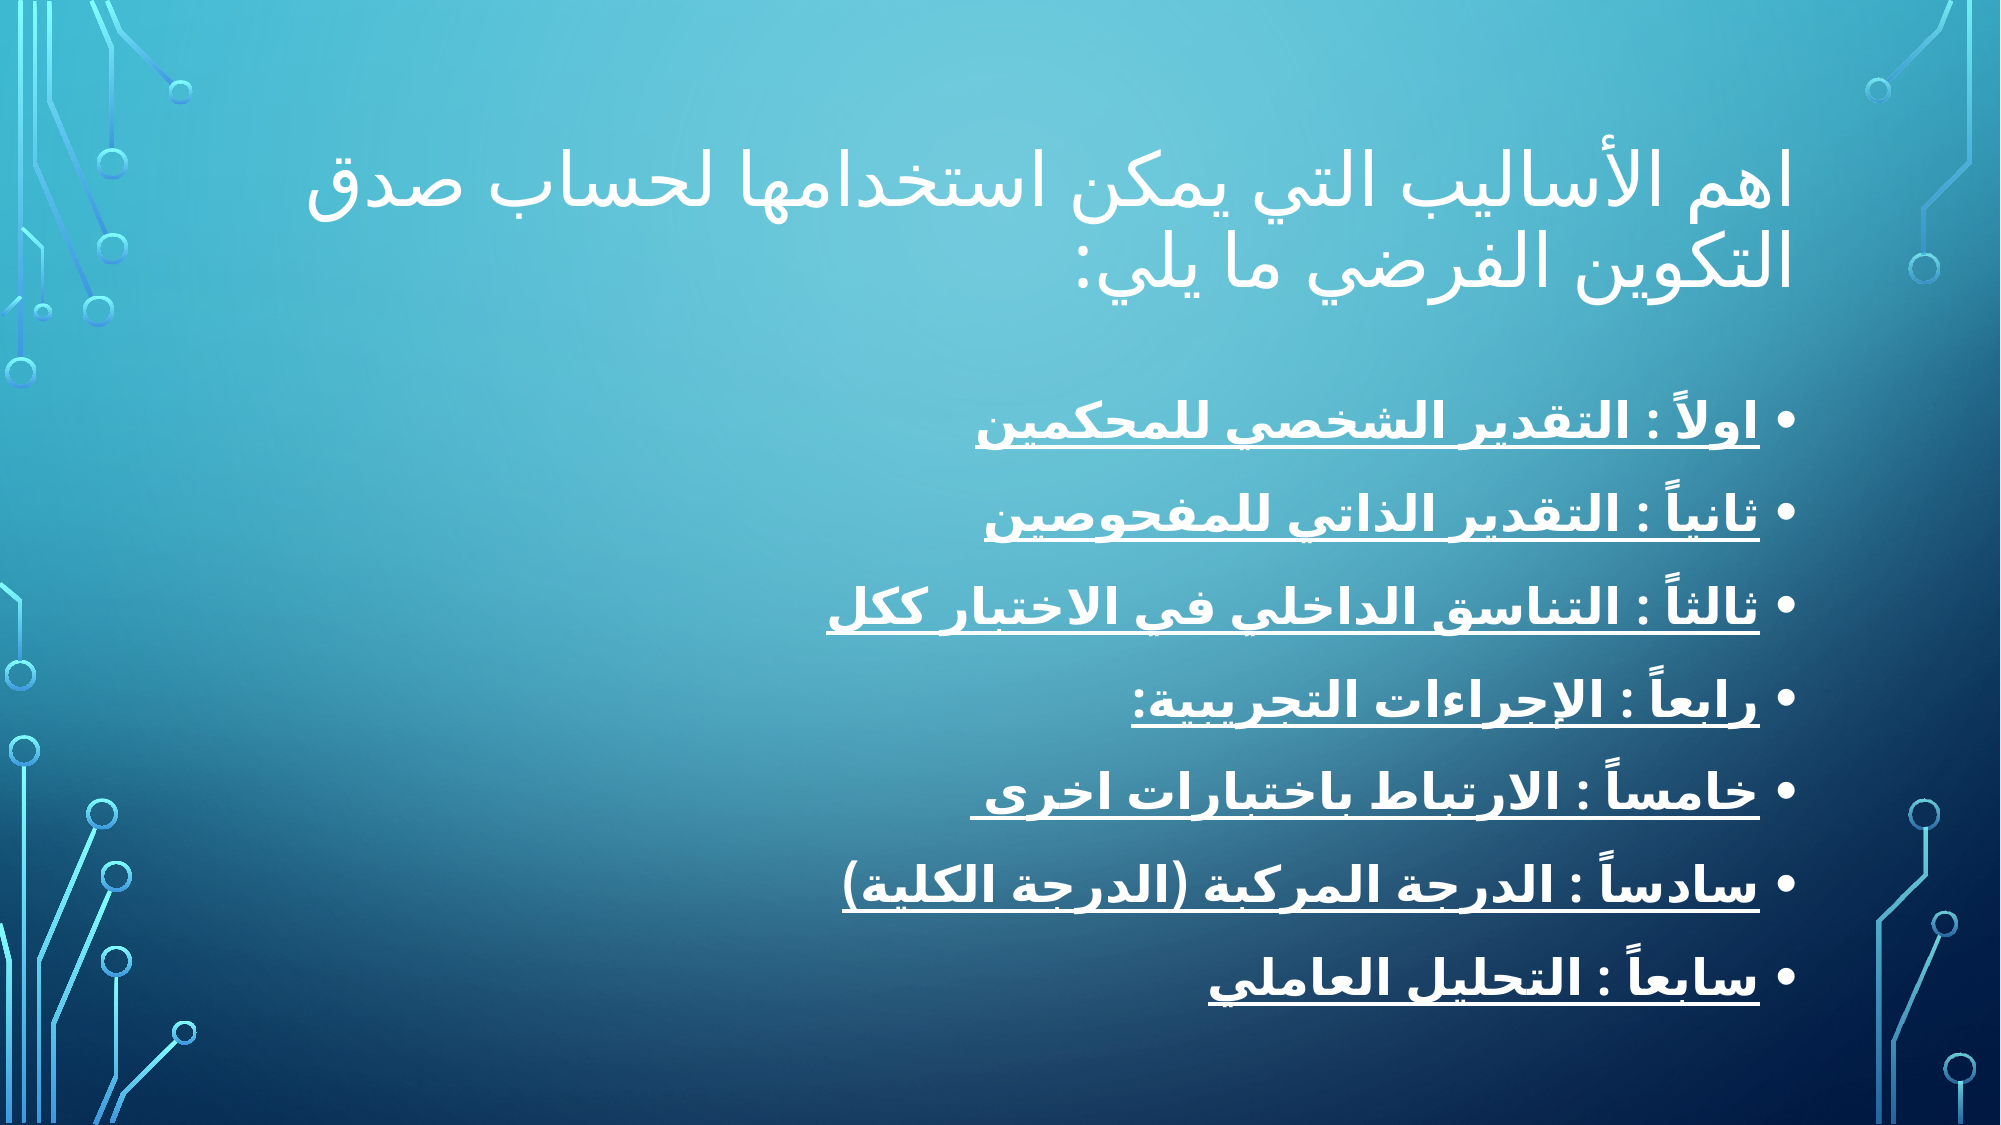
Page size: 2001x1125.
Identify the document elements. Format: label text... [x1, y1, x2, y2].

list اولاً : التقدير الشخصي للمحكمين ثانياً : التقدير الذاتي للمفحوصين ثالثاً : التناسق الداخلي في الاختبار ككل رابعاً : الإجراءات التجريبية: خامساً : الارتباط باختبارات اخرى سادساً : الدرجة المركبة (الدرجة الكلية) سابعاً : التحليل العاملي [187, 369, 1813, 1048]
title اهم الأساليب التي يمكن استخدامها لحساب صدق التكوين الفرضي ما يلي: [187, 101, 1813, 344]
